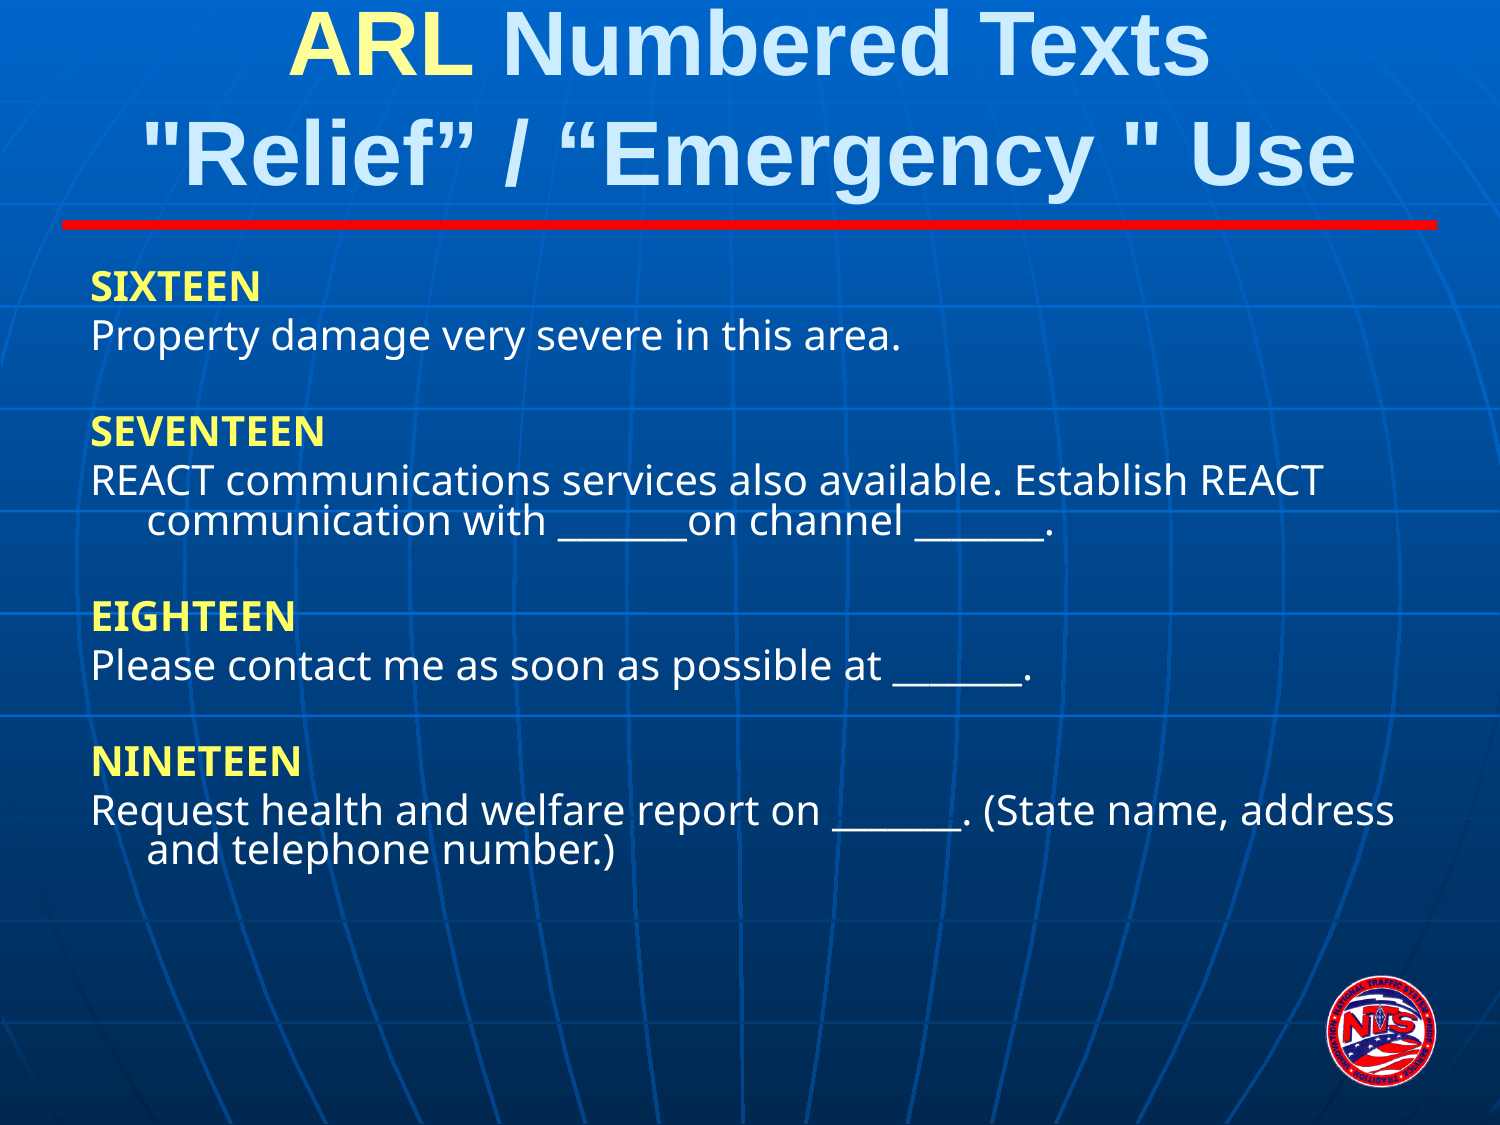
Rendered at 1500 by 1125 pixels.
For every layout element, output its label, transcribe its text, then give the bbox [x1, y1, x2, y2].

list SIXTEEN Property damage very severe in this area. SEVENTEEN REACT communications services also available. Establish REACT communication with _______on channel _______. EIGHTEEN Please contact me as soon as possible at _______. NINETEEN Request health and welfare report on _______. (State name, address and telephone number.) [75, 262, 1425, 1006]
title ARL Numbered Texts "Relief” / “Emergency " Use [75, 0, 1425, 187]
picture [1325, 974, 1437, 1088]
